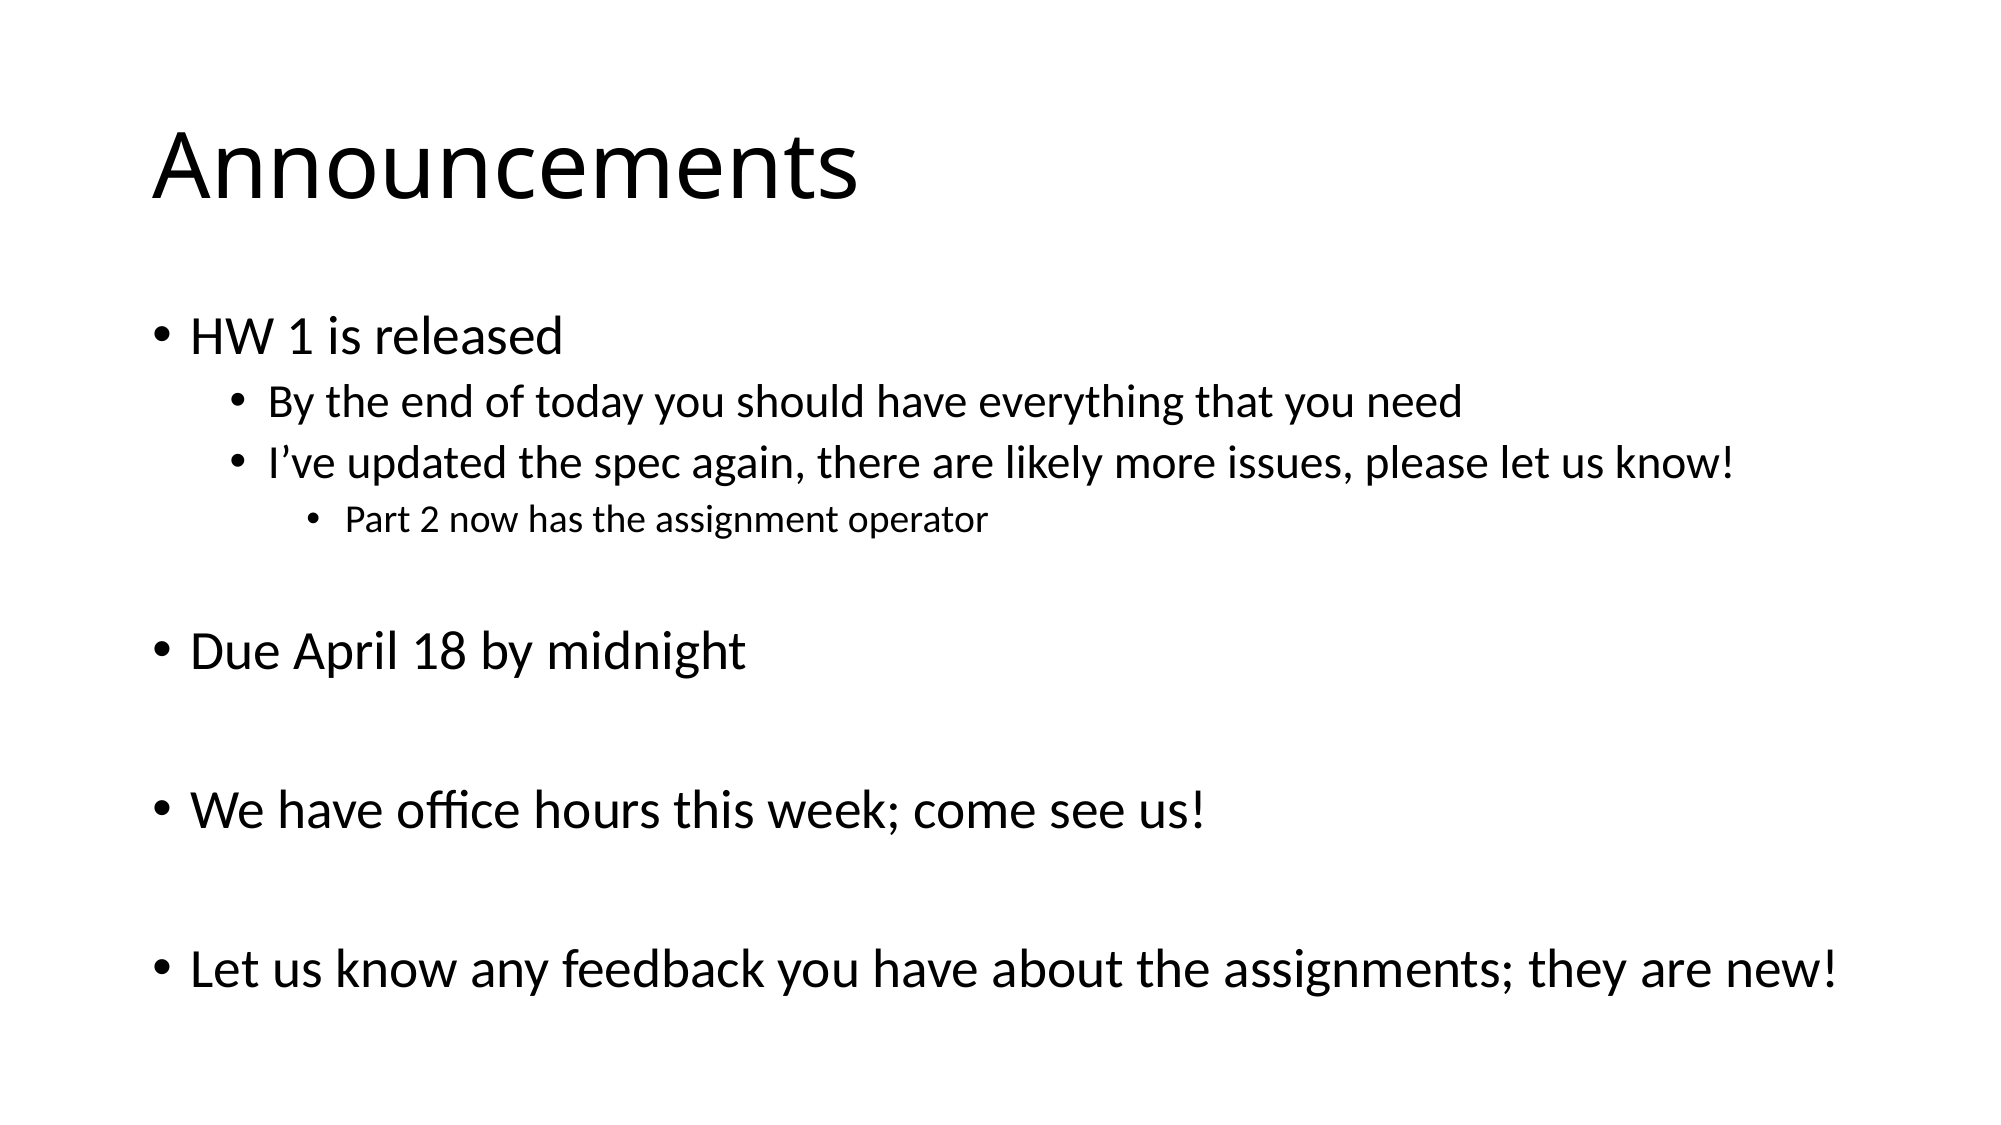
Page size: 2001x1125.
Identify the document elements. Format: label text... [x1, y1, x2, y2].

title Announcements [137, 59, 1863, 278]
list HW 1 is released By the end of today you should have everything that you need I’ve updated the spec again, there are likely more issues, please let us know! Part 2 now has the assignment operator Due April 18 by midnight We have office hours this week; come see us! Let us know any feedback you have about the assignments; they are new! [137, 299, 1863, 1033]
